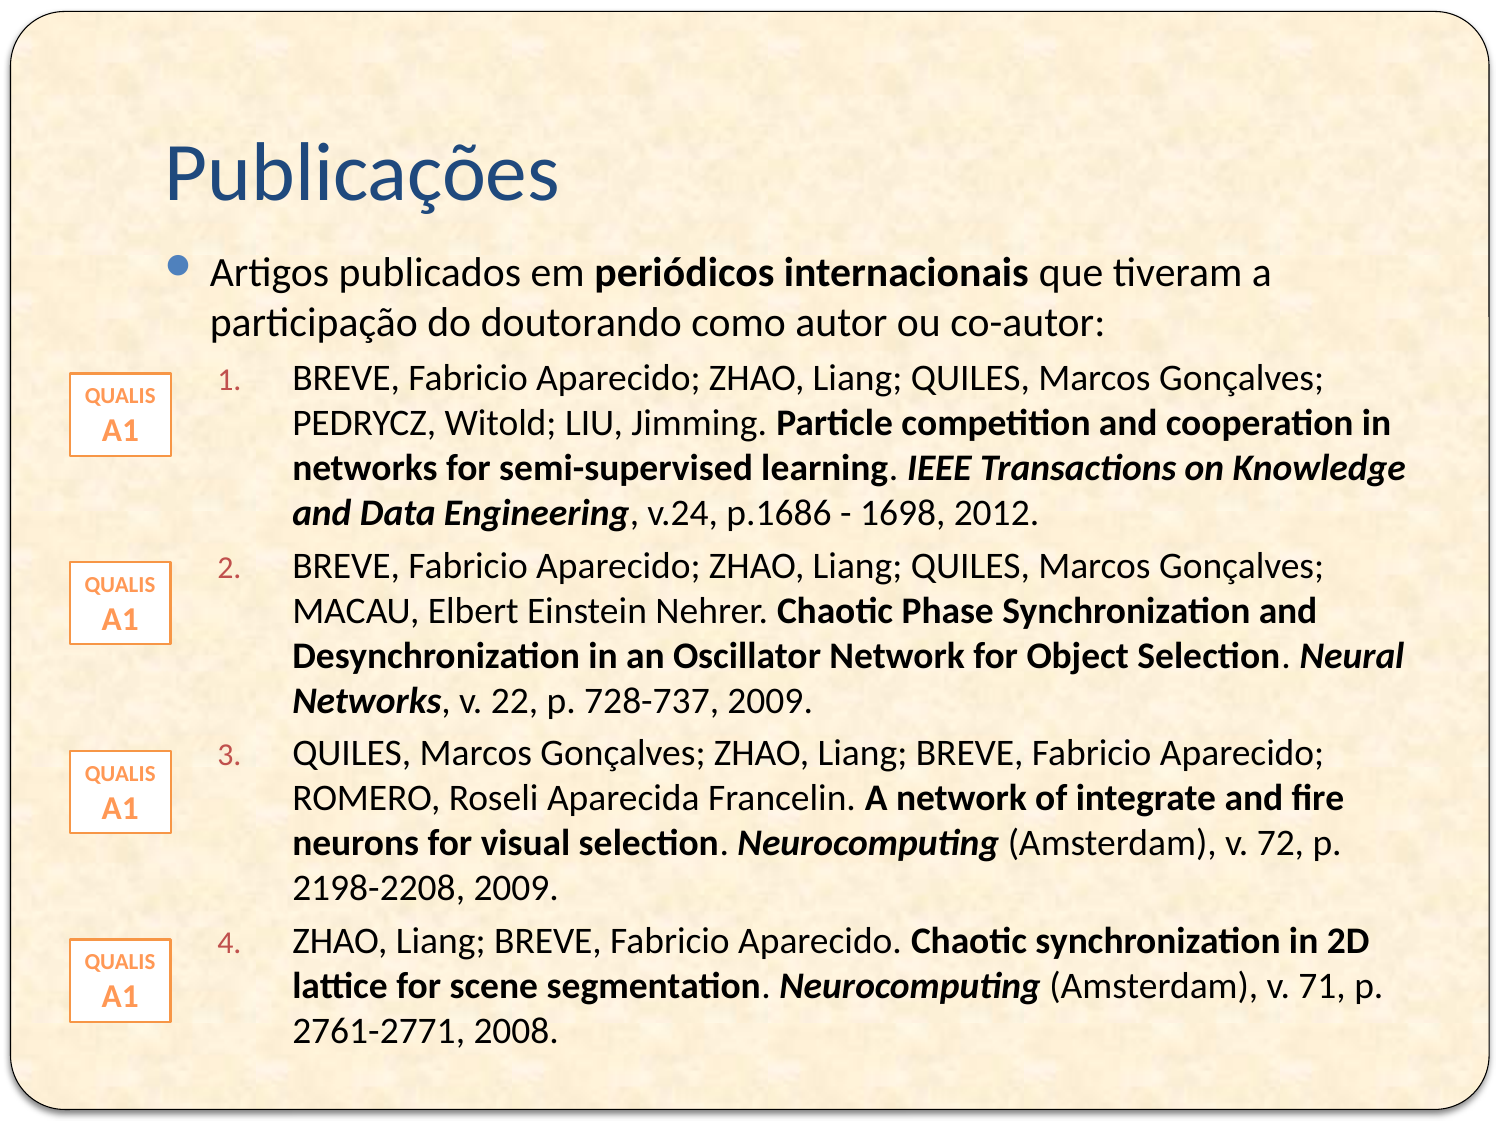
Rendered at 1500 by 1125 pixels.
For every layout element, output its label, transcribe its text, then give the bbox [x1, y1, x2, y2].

title Publicações [150, 45, 1425, 233]
list Artigos publicados em periódicos internacionais que tiveram a participação do doutorando como autor ou co-autor: BREVE, Fabricio Aparecido; ZHAO, Liang; QUILES, Marcos Gonçalves; PEDRYCZ, Witold; LIU, Jimming. Particle competition and cooperation in networks for semi-supervised learning. IEEE Transactions on Knowledge and Data Engineering, v.24, p.1686 - 1698, 2012. BREVE, Fabricio Aparecido; ZHAO, Liang; QUILES, Marcos Gonçalves; MACAU, Elbert Einstein Nehrer. Chaotic Phase Synchronization and Desynchronization in an Oscillator Network for Object Selection. Neural Networks, v. 22, p. 728-737, 2009. QUILES, Marcos Gonçalves; ZHAO, Liang; BREVE, Fabricio Aparecido; ROMERO, Roseli Aparecida Francelin. A network of integrate and fire neurons for visual selection. Neurocomputing (Amsterdam), v. 72, p. 2198-2208, 2009. ZHAO, Liang; BREVE, Fabricio Aparecido. Chaotic synchronization in 2D lattice for scene segmentation. Neurocomputing (Amsterdam), v. 71, p. 2761-2771, 2008. [150, 237, 1425, 1094]
text_box QUALIS A1 [69, 938, 172, 1023]
text_box QUALIS A1 [69, 750, 172, 834]
text_box QUALIS A1 [69, 372, 172, 457]
picture [12, 12, 1488, 1108]
text_box QUALIS A1 [69, 561, 172, 645]
